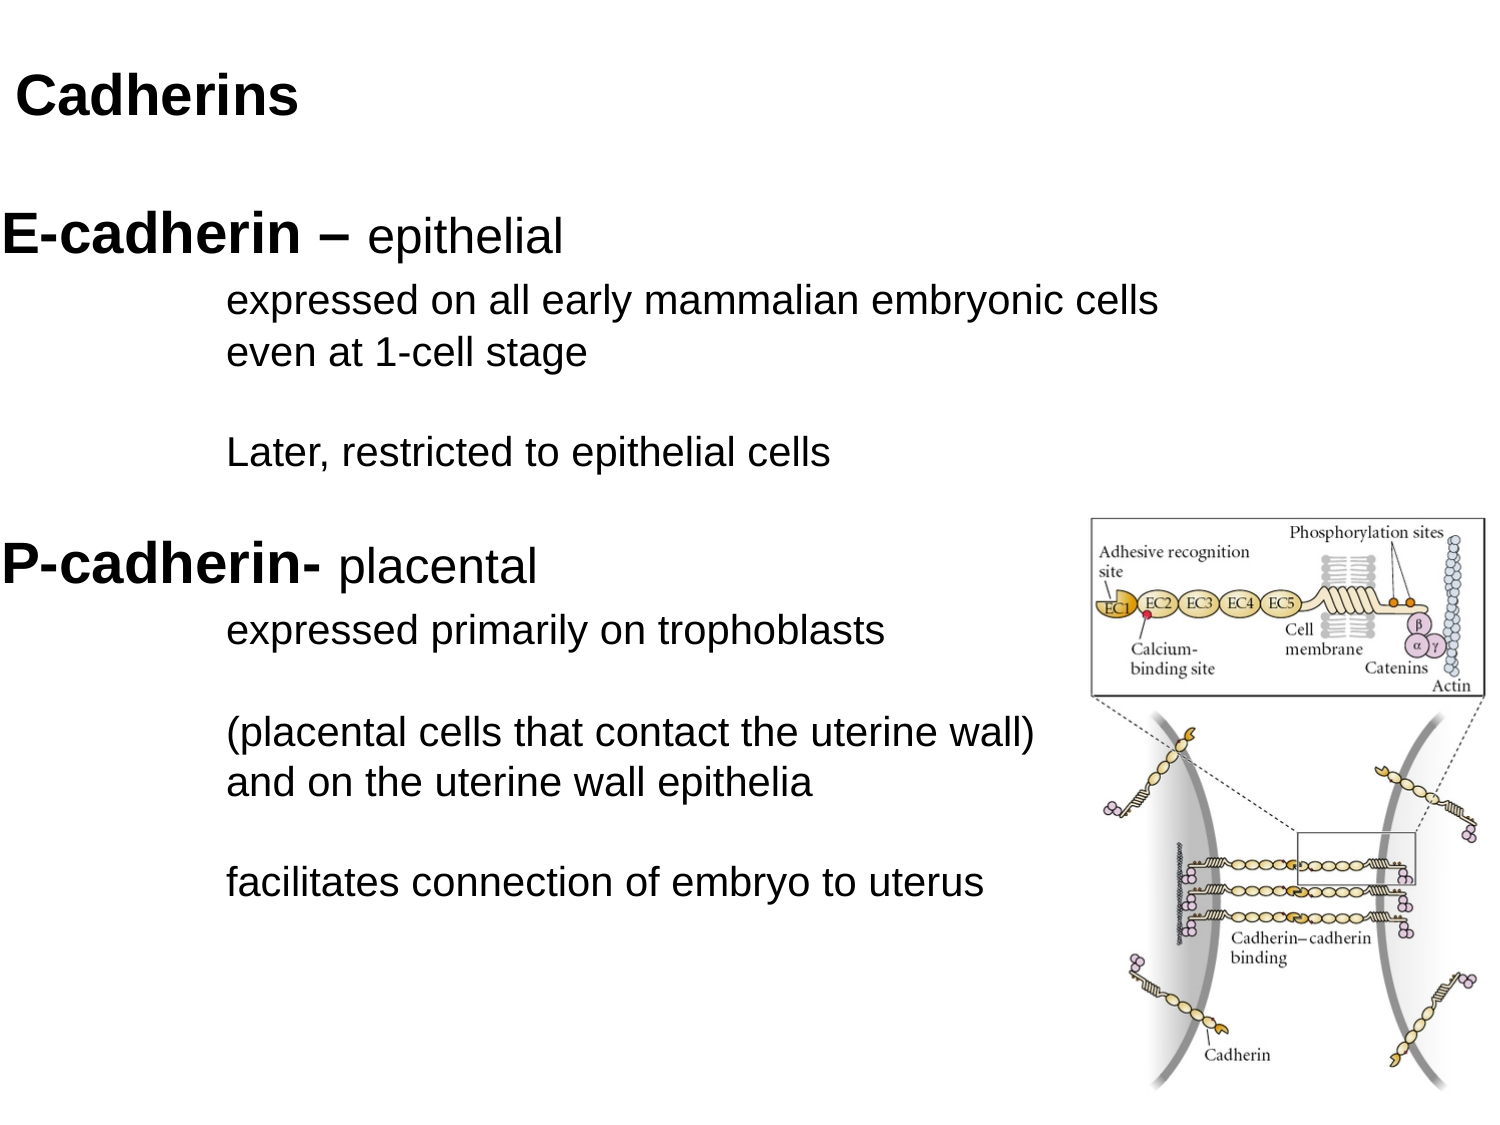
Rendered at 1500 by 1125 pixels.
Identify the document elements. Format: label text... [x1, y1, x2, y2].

picture [1074, 511, 1500, 1113]
text_box E-cadherin – epithelial expressed on all early mammalian embryonic cells even at 1-cell stage Later, restricted to epithelial cells P-cadherin- placental expressed primarily on trophoblasts (placental cells that contact the uterine wall) and on the uterine wall epithelia facilitates connection of embryo to uterus [0, 187, 1325, 963]
text_box [57, 182, 1463, 258]
text_box Cadherins [0, 50, 466, 135]
